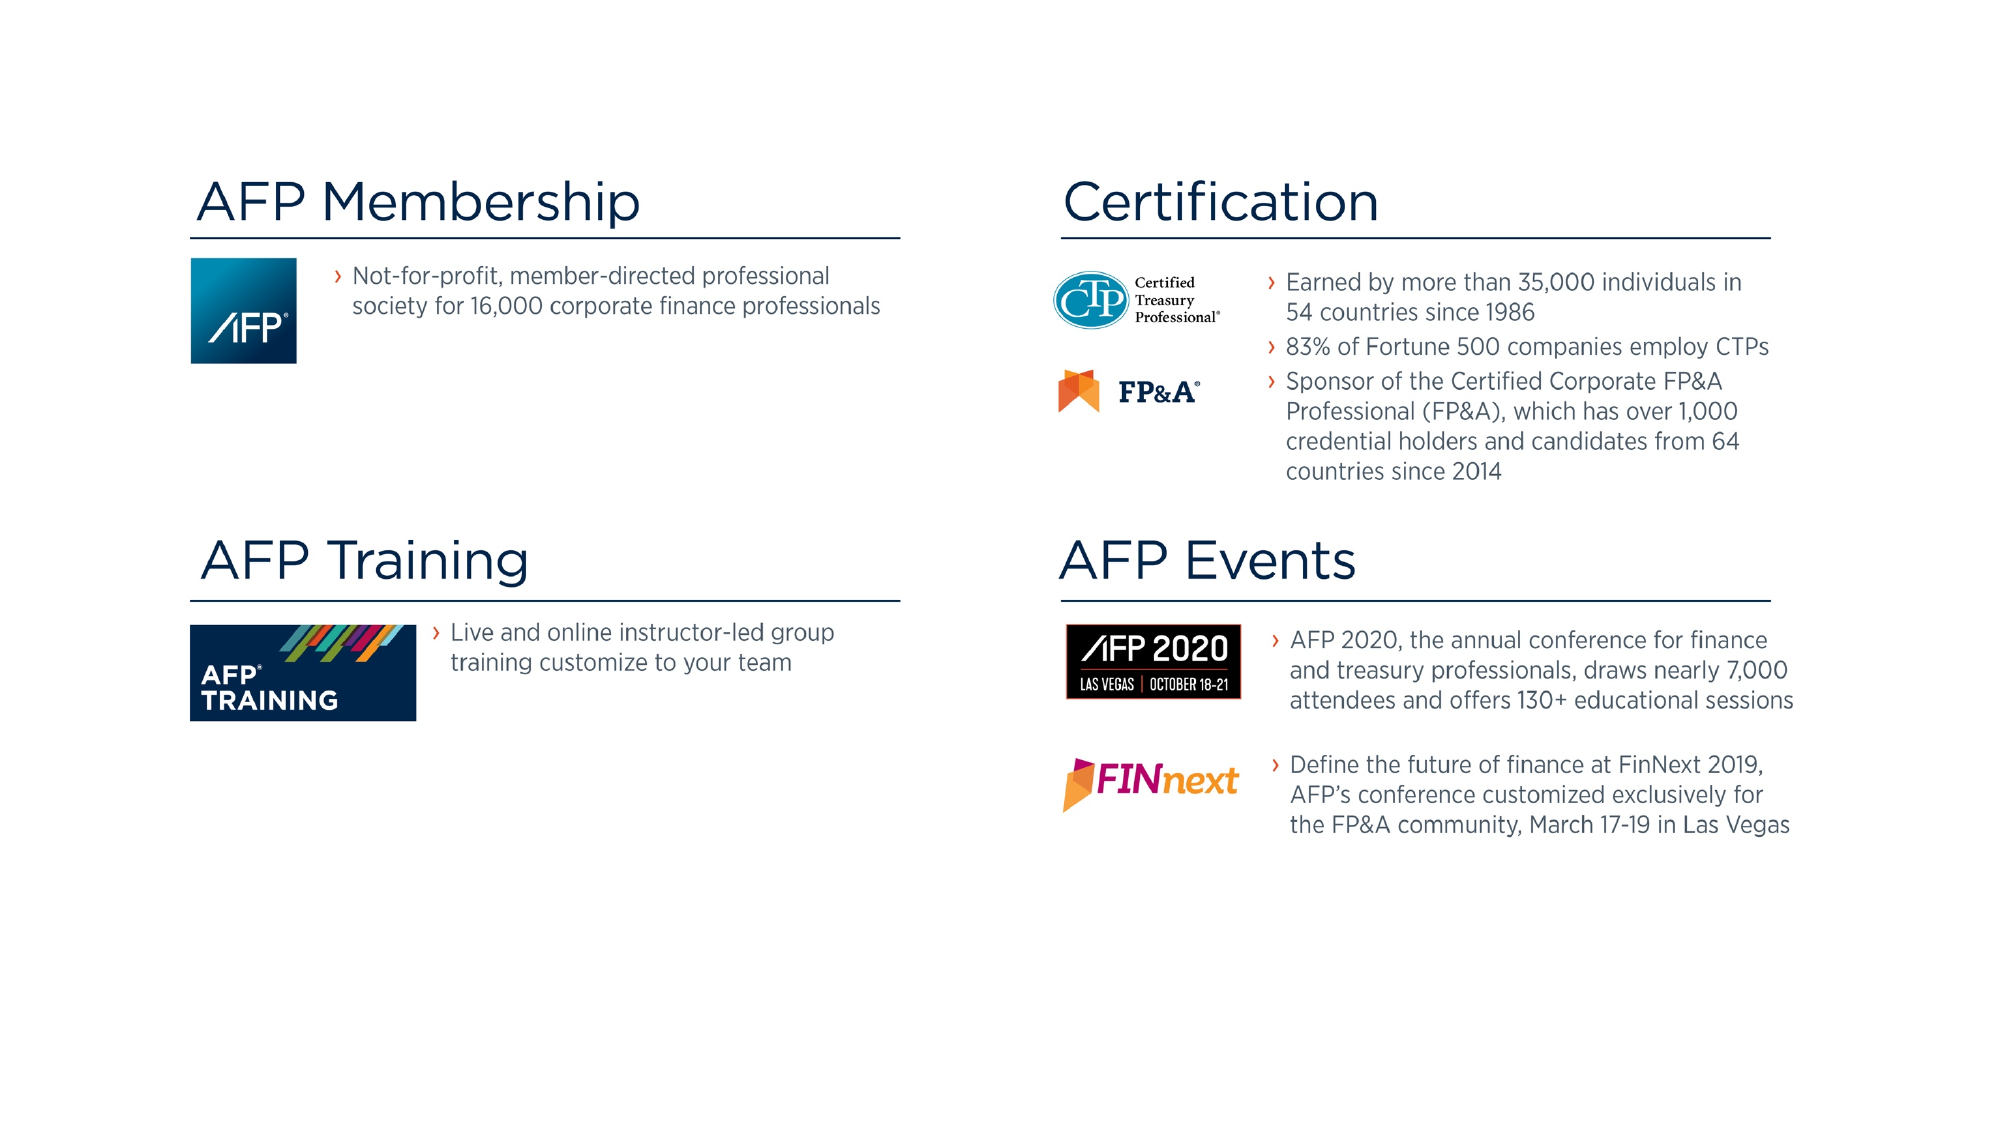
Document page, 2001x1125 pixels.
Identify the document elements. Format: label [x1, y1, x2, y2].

list [0, 0, 2000, 1125]
